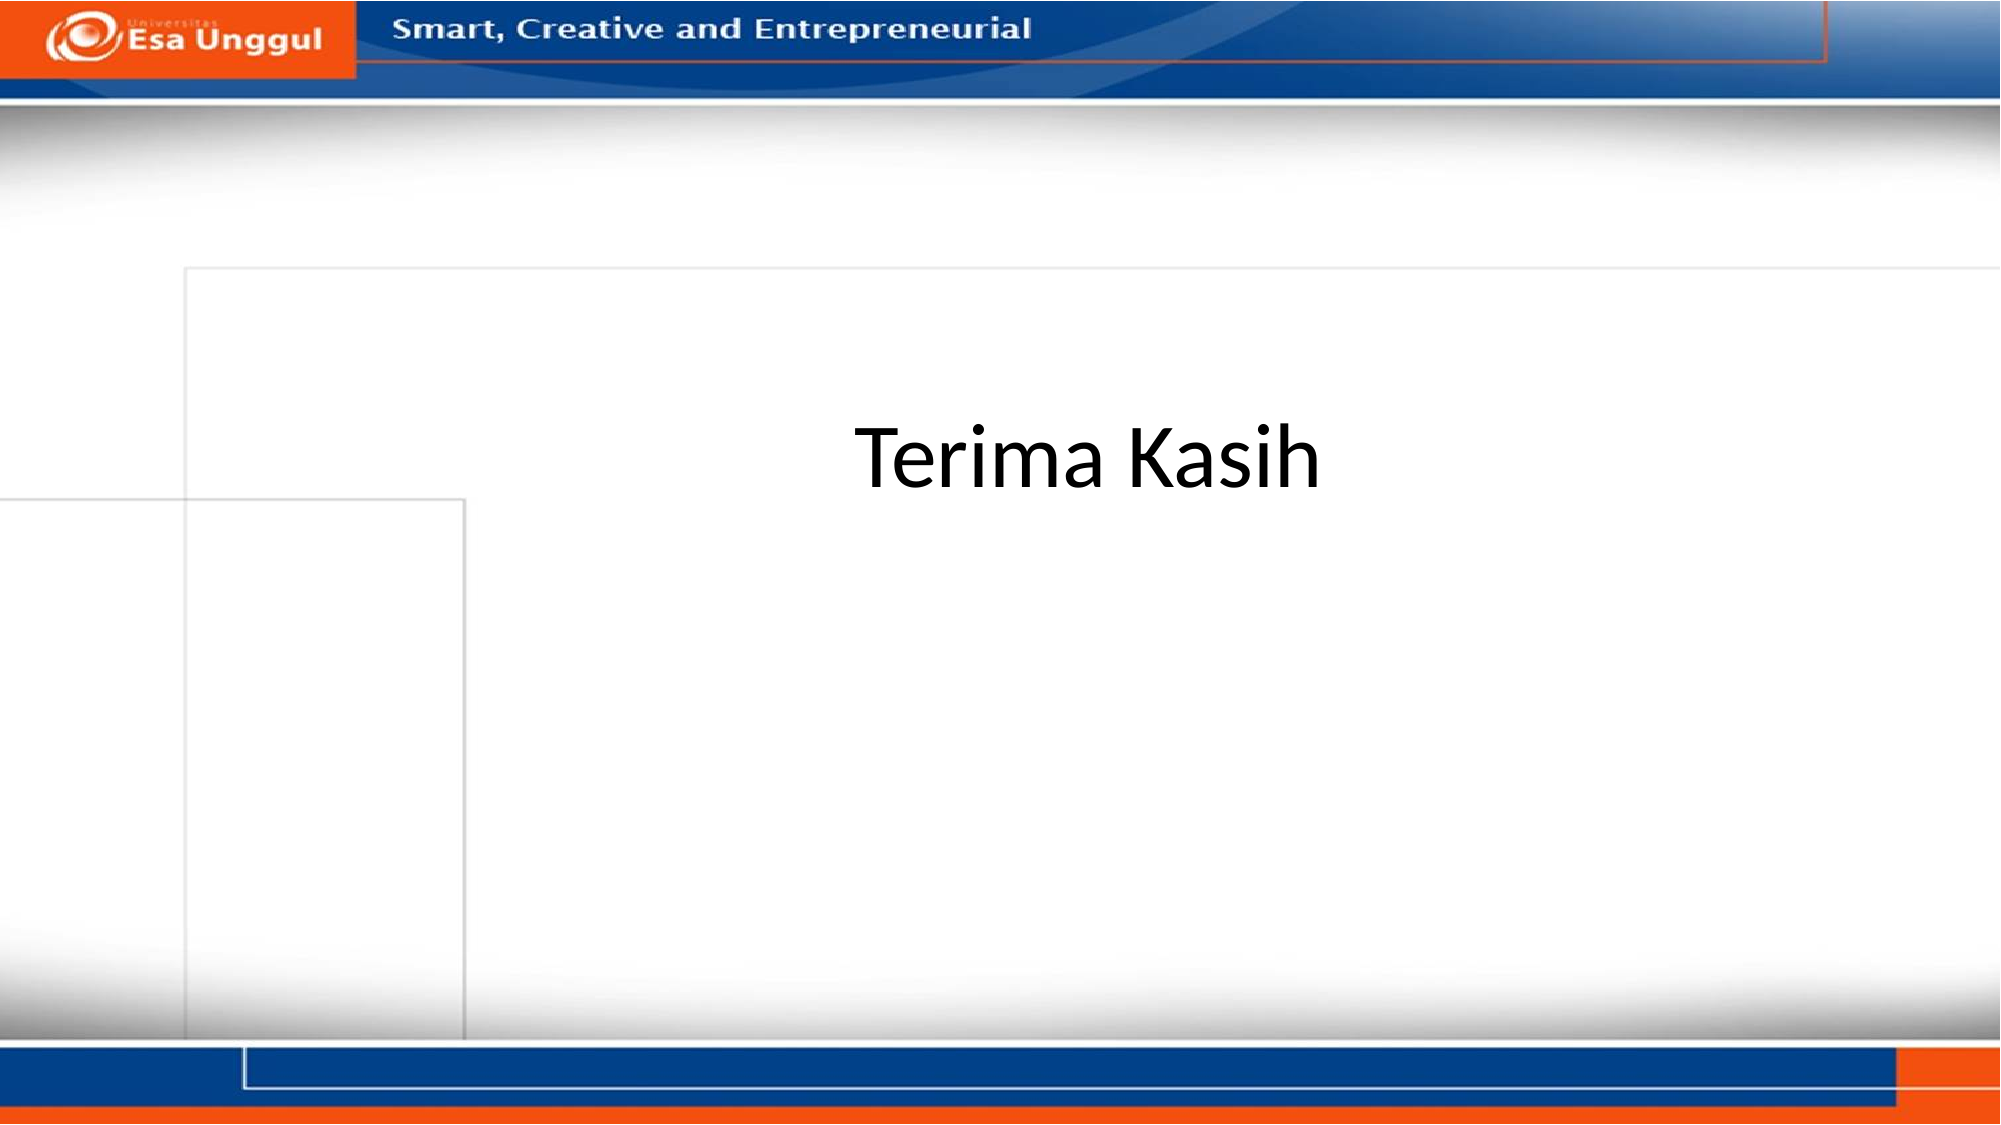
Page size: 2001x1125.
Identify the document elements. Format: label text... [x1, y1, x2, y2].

picture [0, 1, 2000, 1124]
title Terima Kasih [267, 388, 1911, 677]
